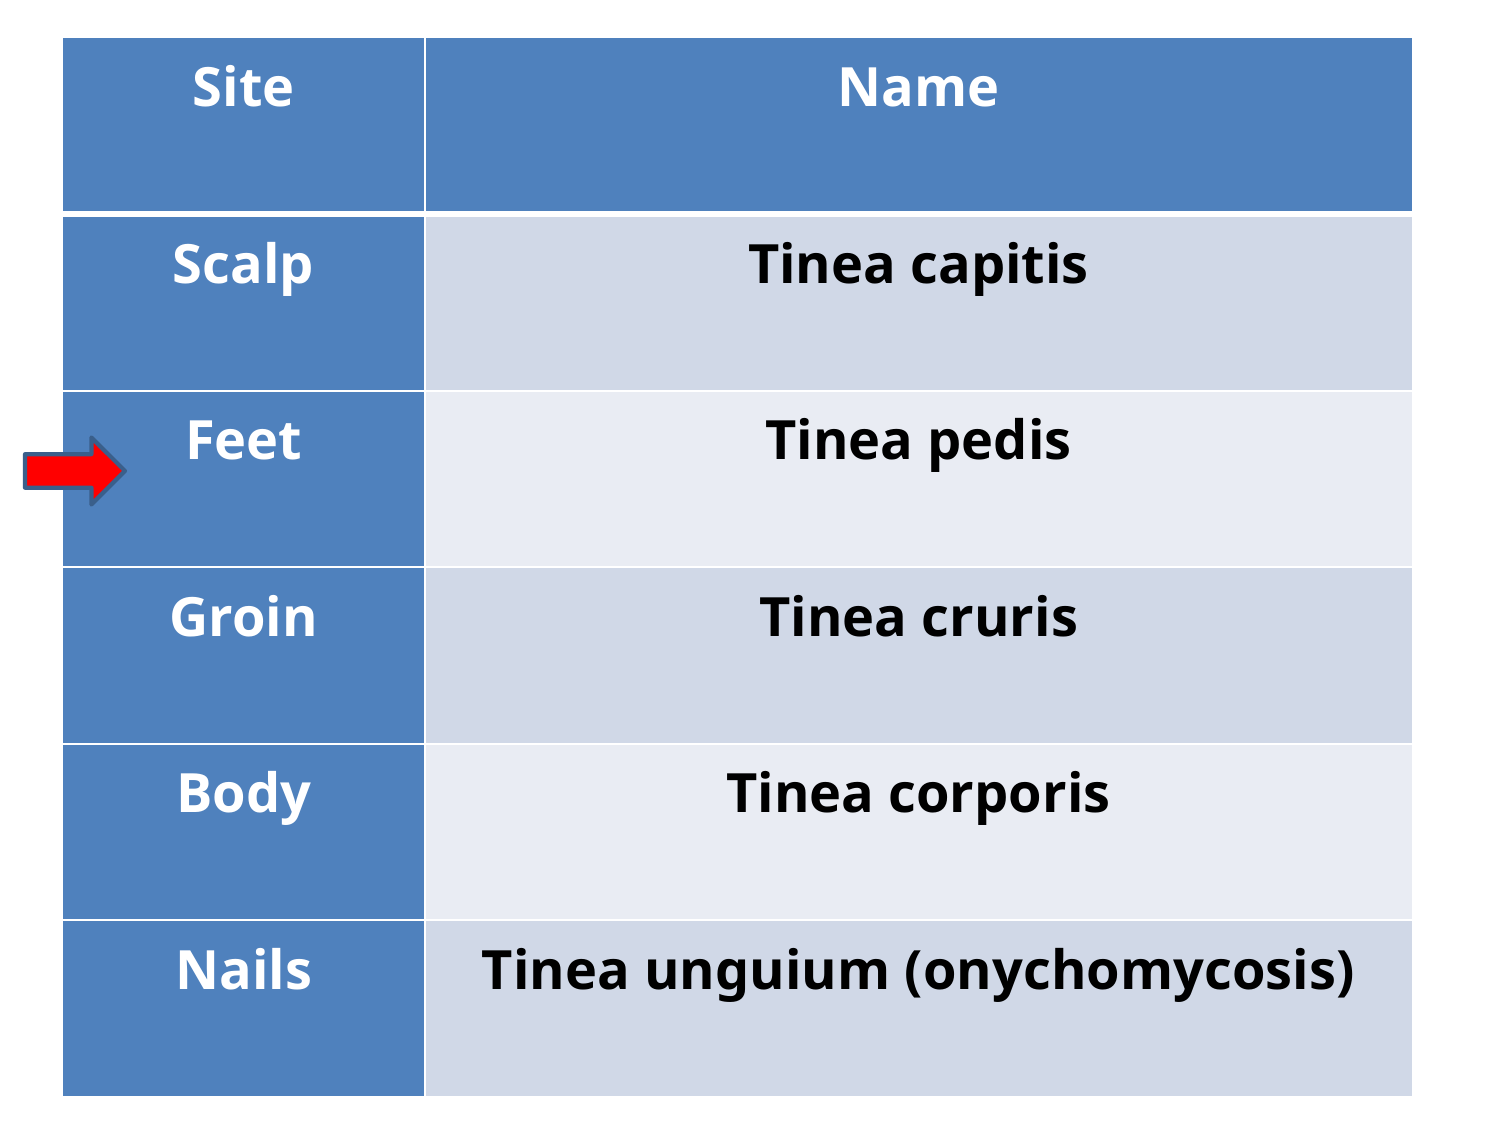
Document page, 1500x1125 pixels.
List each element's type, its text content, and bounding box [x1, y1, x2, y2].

table_cell Tinea capitis [426, 217, 1412, 390]
table_cell Feet [63, 392, 424, 566]
table_cell Tinea cruris [426, 568, 1412, 743]
table_cell Scalp [63, 217, 424, 390]
table_cell Tinea corporis [426, 745, 1412, 919]
table_cell Tinea pedis [426, 392, 1412, 566]
table_cell Tinea unguium (onychomycosis) [426, 921, 1412, 1096]
table_header Name [426, 38, 1412, 211]
text_box [22, 435, 128, 507]
table_cell Body [63, 745, 424, 919]
table_header Site [63, 38, 424, 211]
table_cell Groin [63, 568, 424, 743]
table_cell Nails [63, 921, 424, 1096]
